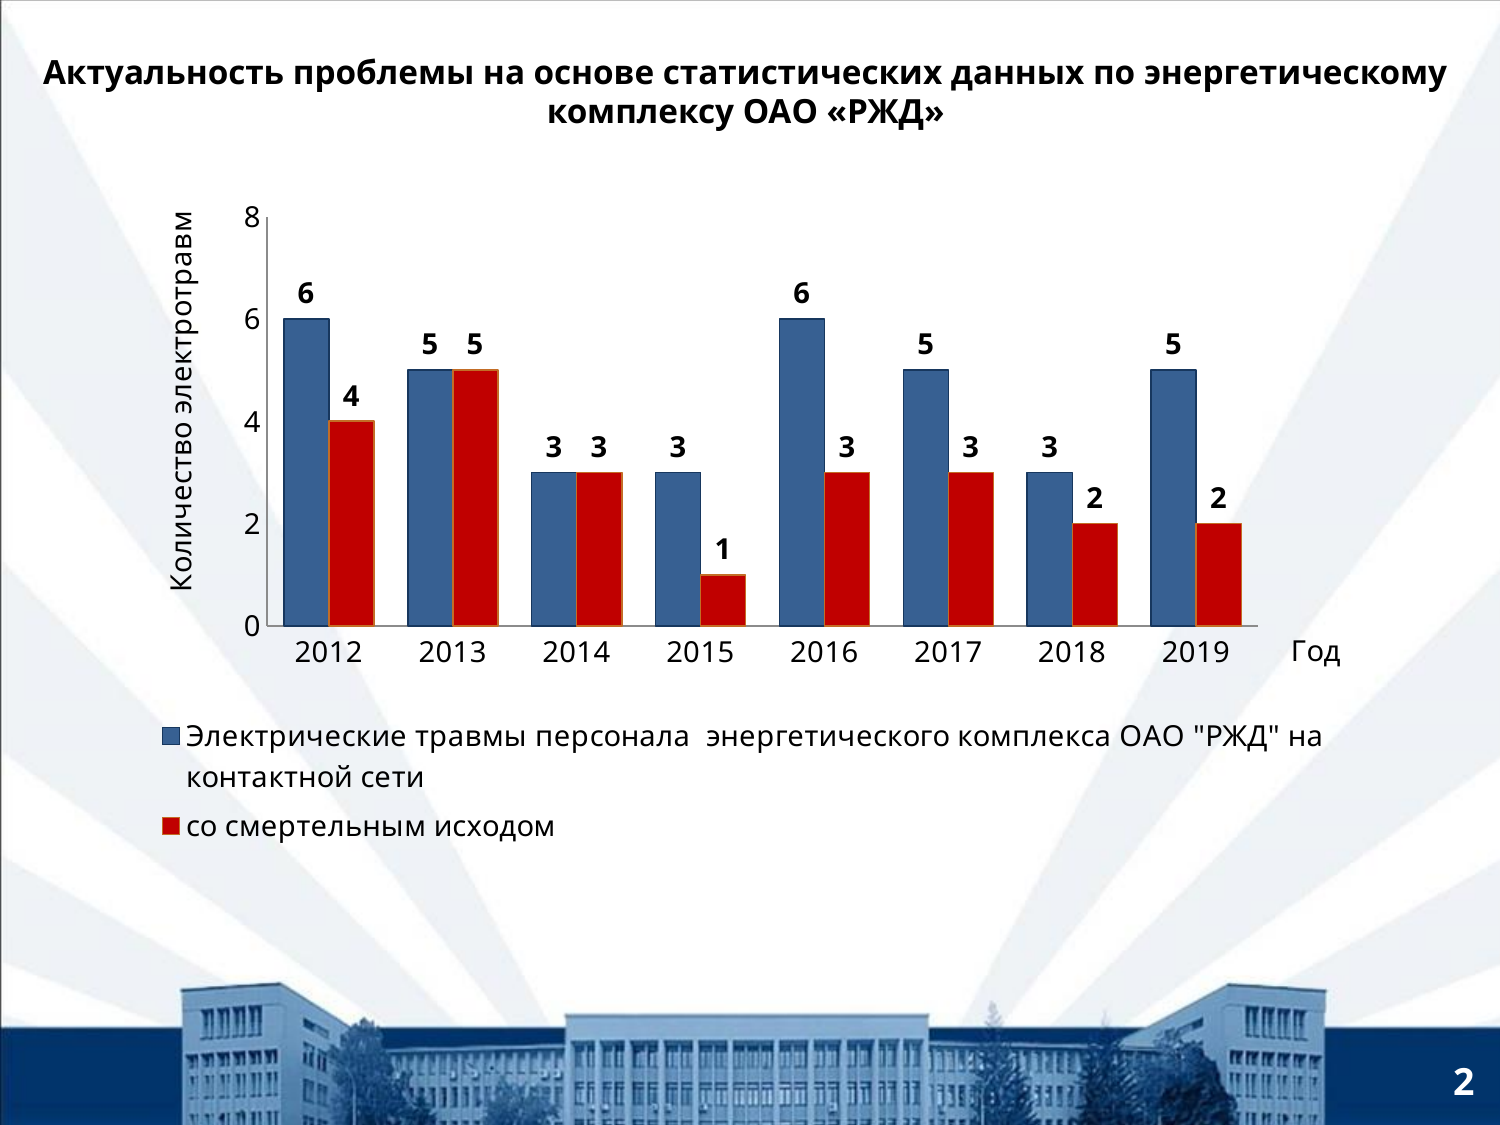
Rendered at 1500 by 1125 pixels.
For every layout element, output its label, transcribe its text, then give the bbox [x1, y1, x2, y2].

picture [0, 0, 1500, 1125]
text_box Актуальность проблемы на основе статистических данных по энергетическому комплексу ОАО «РЖД» [0, 43, 1495, 138]
chart [53, 196, 1436, 858]
text_box 2 [1438, 1050, 1490, 1110]
